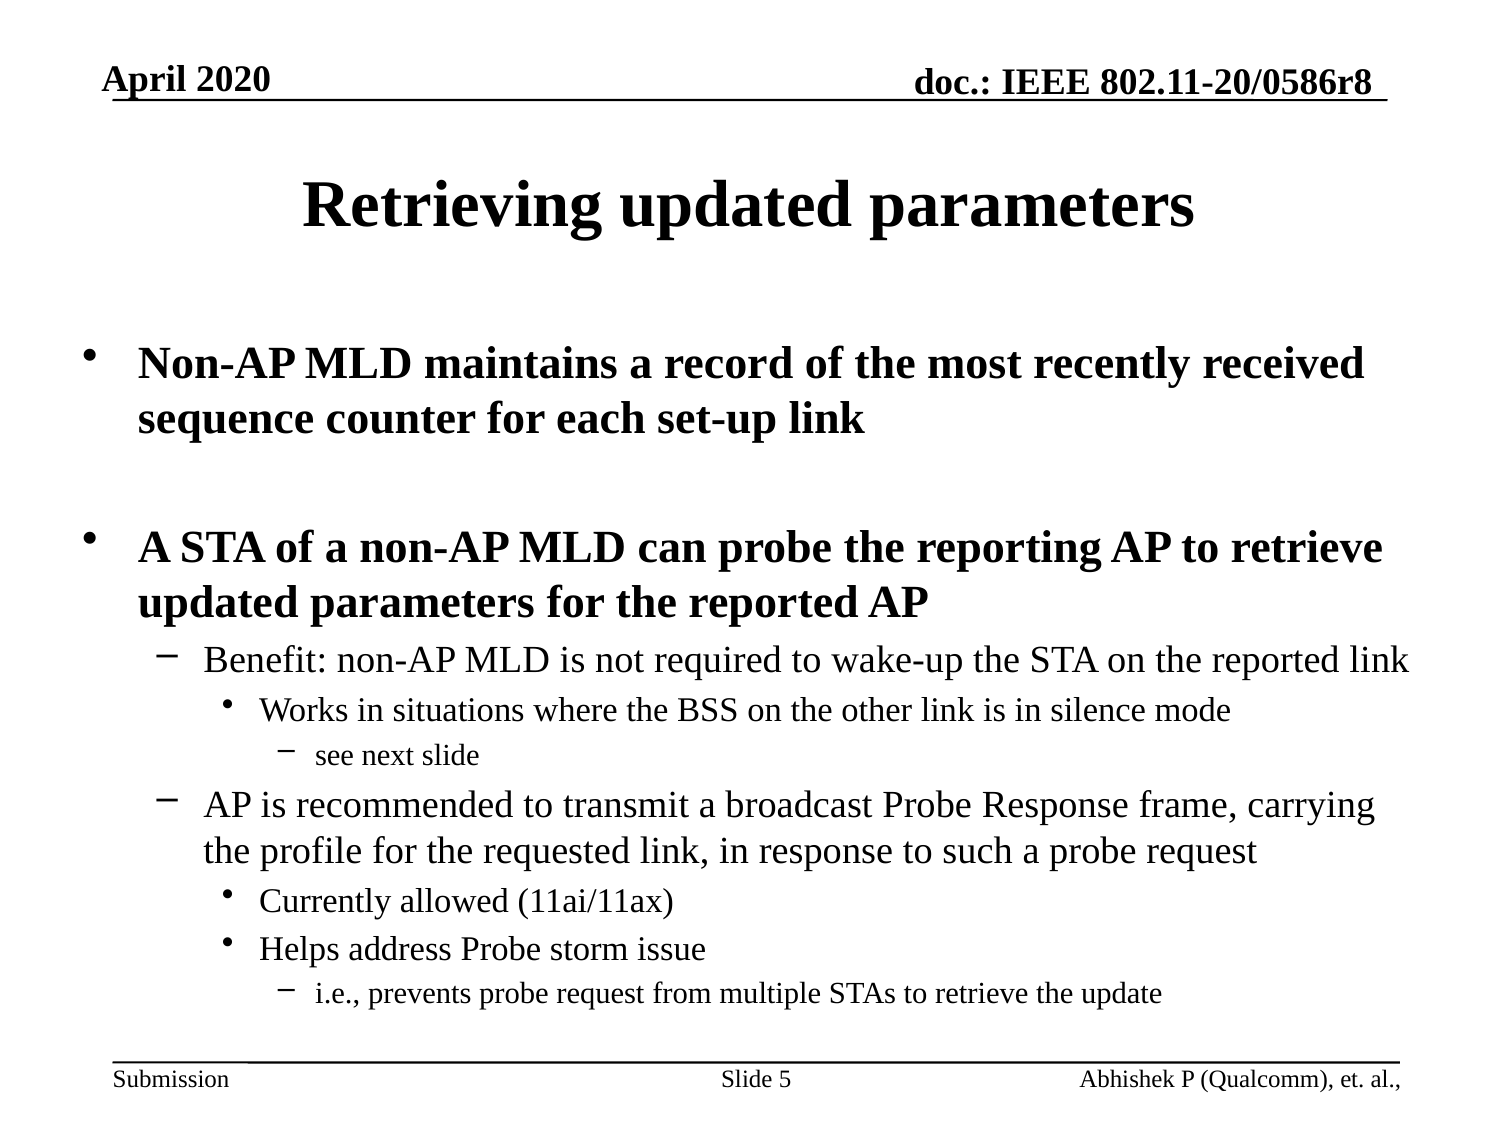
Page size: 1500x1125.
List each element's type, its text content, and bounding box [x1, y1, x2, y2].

slide_number Slide 5 [712, 1061, 801, 1093]
title Retrieving updated parameters [112, 112, 1388, 288]
footer Abhishek P (Qualcomm), et. al., [949, 1061, 1402, 1093]
list Non-AP MLD maintains a record of the most recently received sequence counter for each set-up link A STA of a non-AP MLD can probe the reporting AP to retrieve updated parameters for the reported AP Benefit: non-AP MLD is not required to wake-up the STA on the reported link Works in situations where the BSS on the other link is in silence mode see next slide AP is recommended to transmit a broadcast Probe Response frame, carrying the profile for the requested link, in response to such a probe request Currently allowed (11ai/11ax) Helps address Probe storm issue i.e., prevents probe request from multiple STAs to retrieve the update [66, 324, 1434, 1063]
